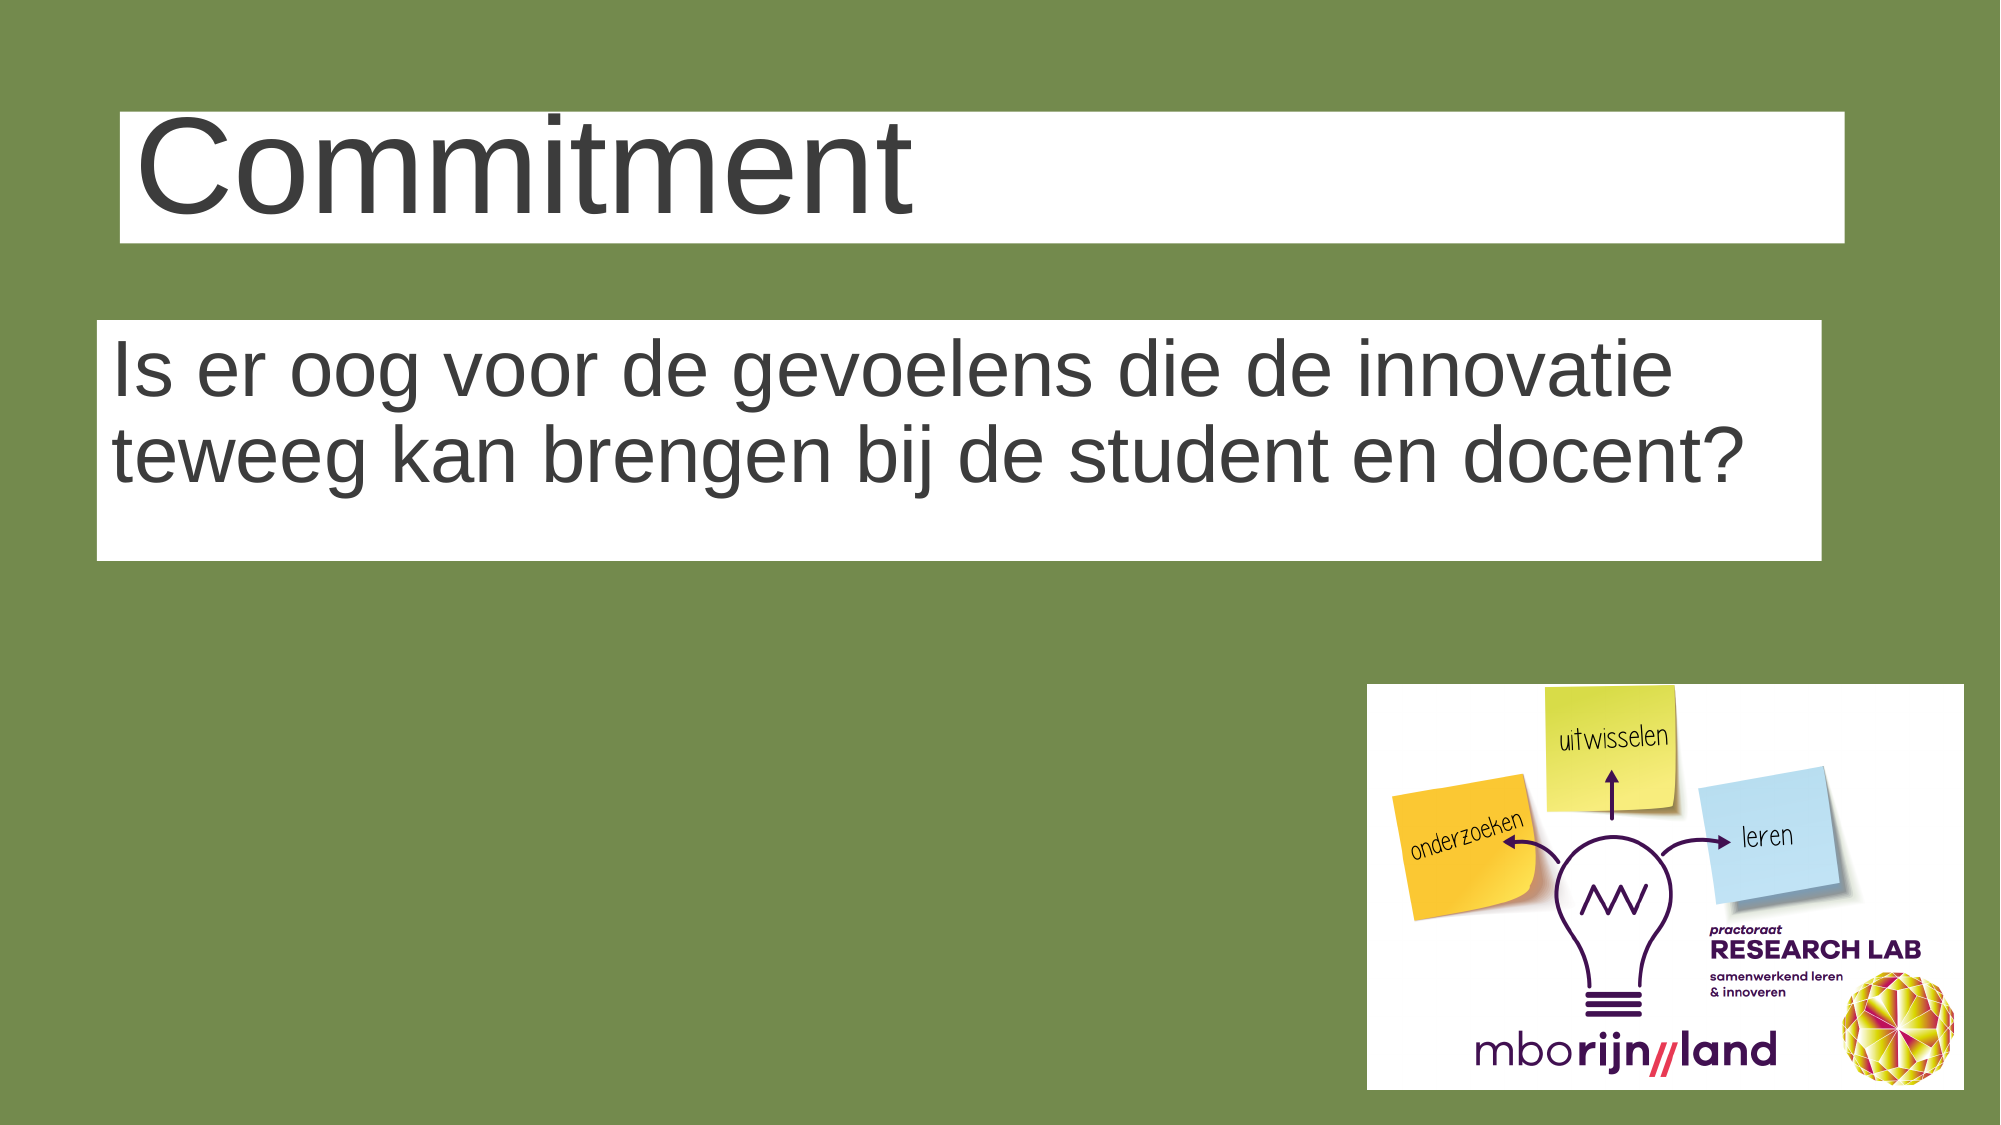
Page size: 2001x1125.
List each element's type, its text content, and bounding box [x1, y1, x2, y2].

list Is er oog voor de gevoelens die de innovatie teweeg kan brengen bij de student en docent? [96, 320, 1822, 561]
title Commitment [119, 111, 1845, 244]
picture [1367, 684, 1964, 1090]
